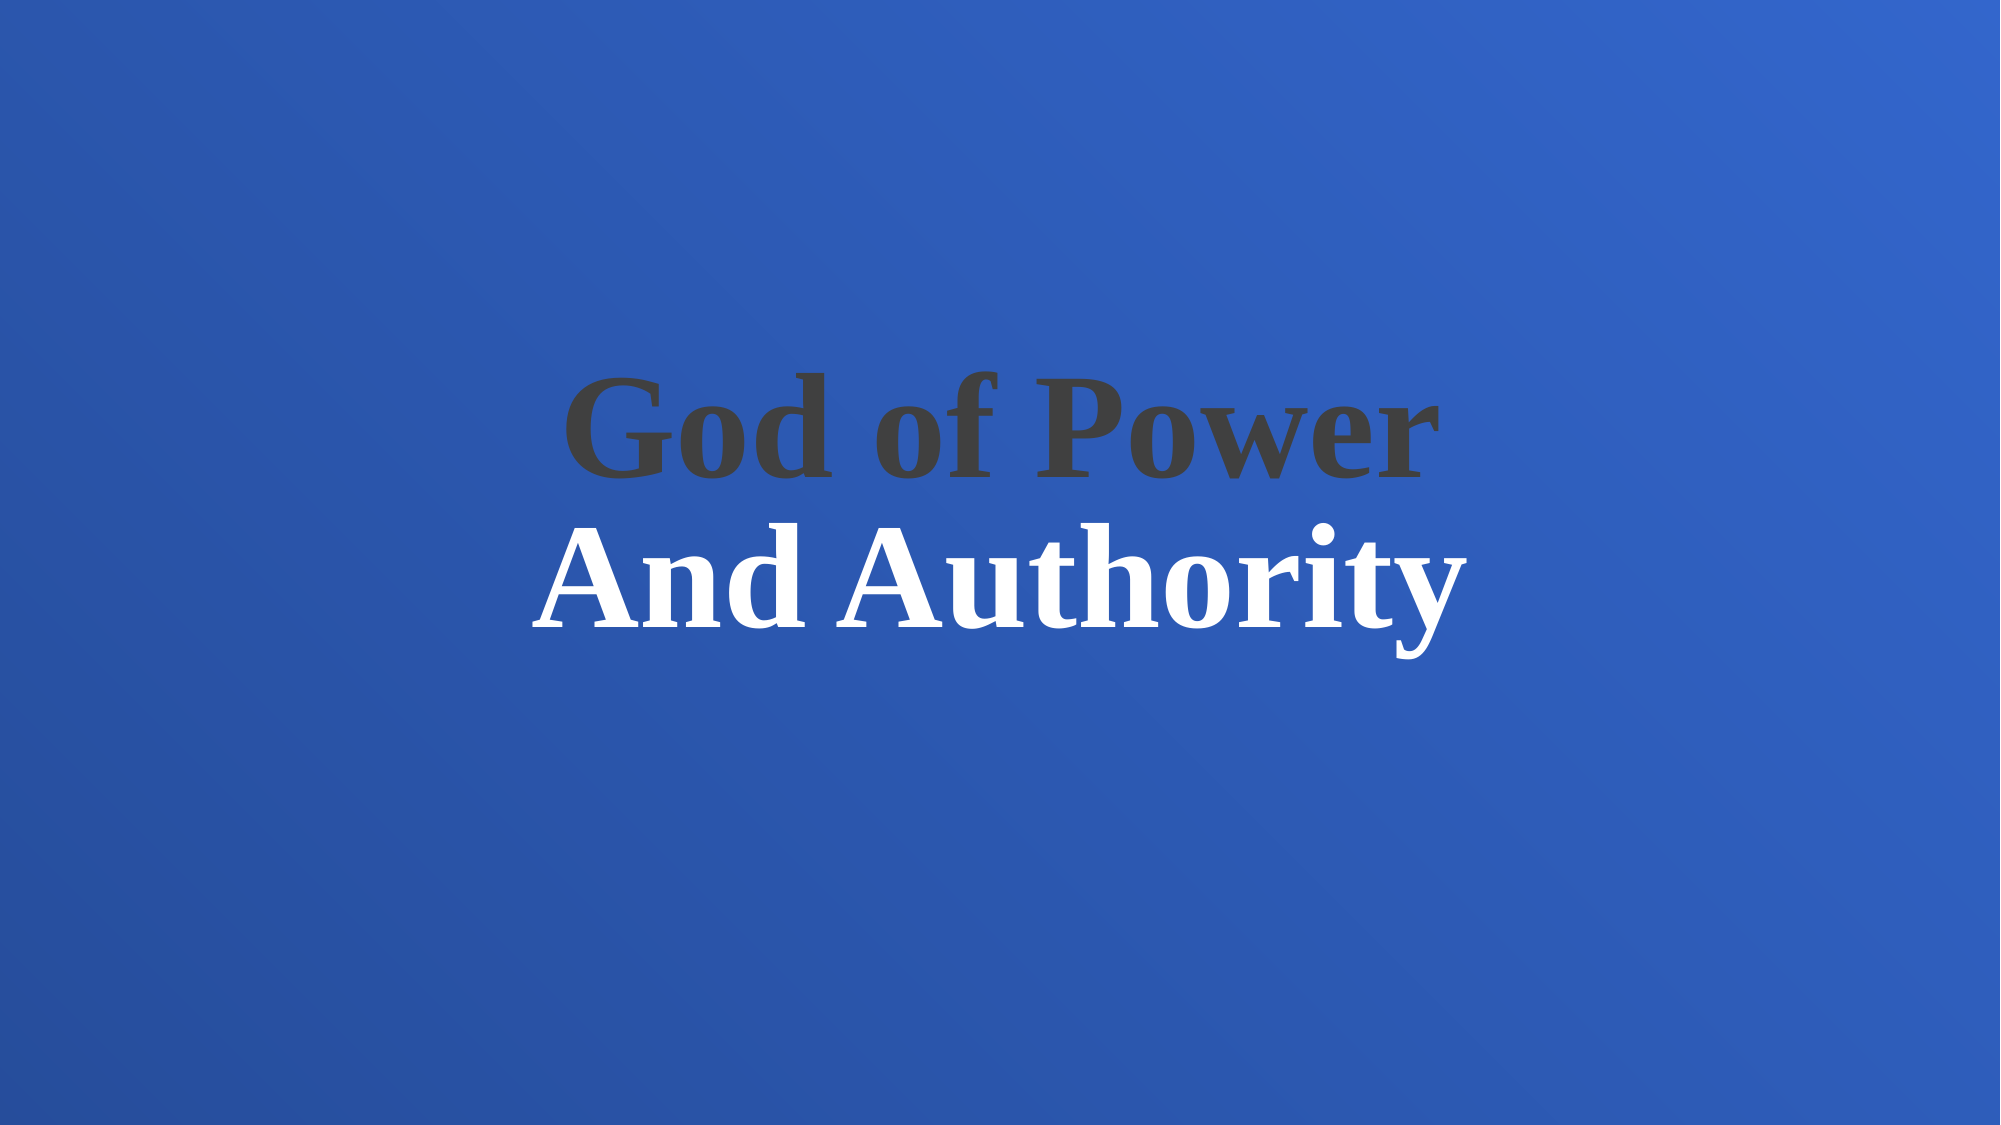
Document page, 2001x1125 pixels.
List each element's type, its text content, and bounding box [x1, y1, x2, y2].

text_box God of Power And Authority [0, 349, 2000, 665]
